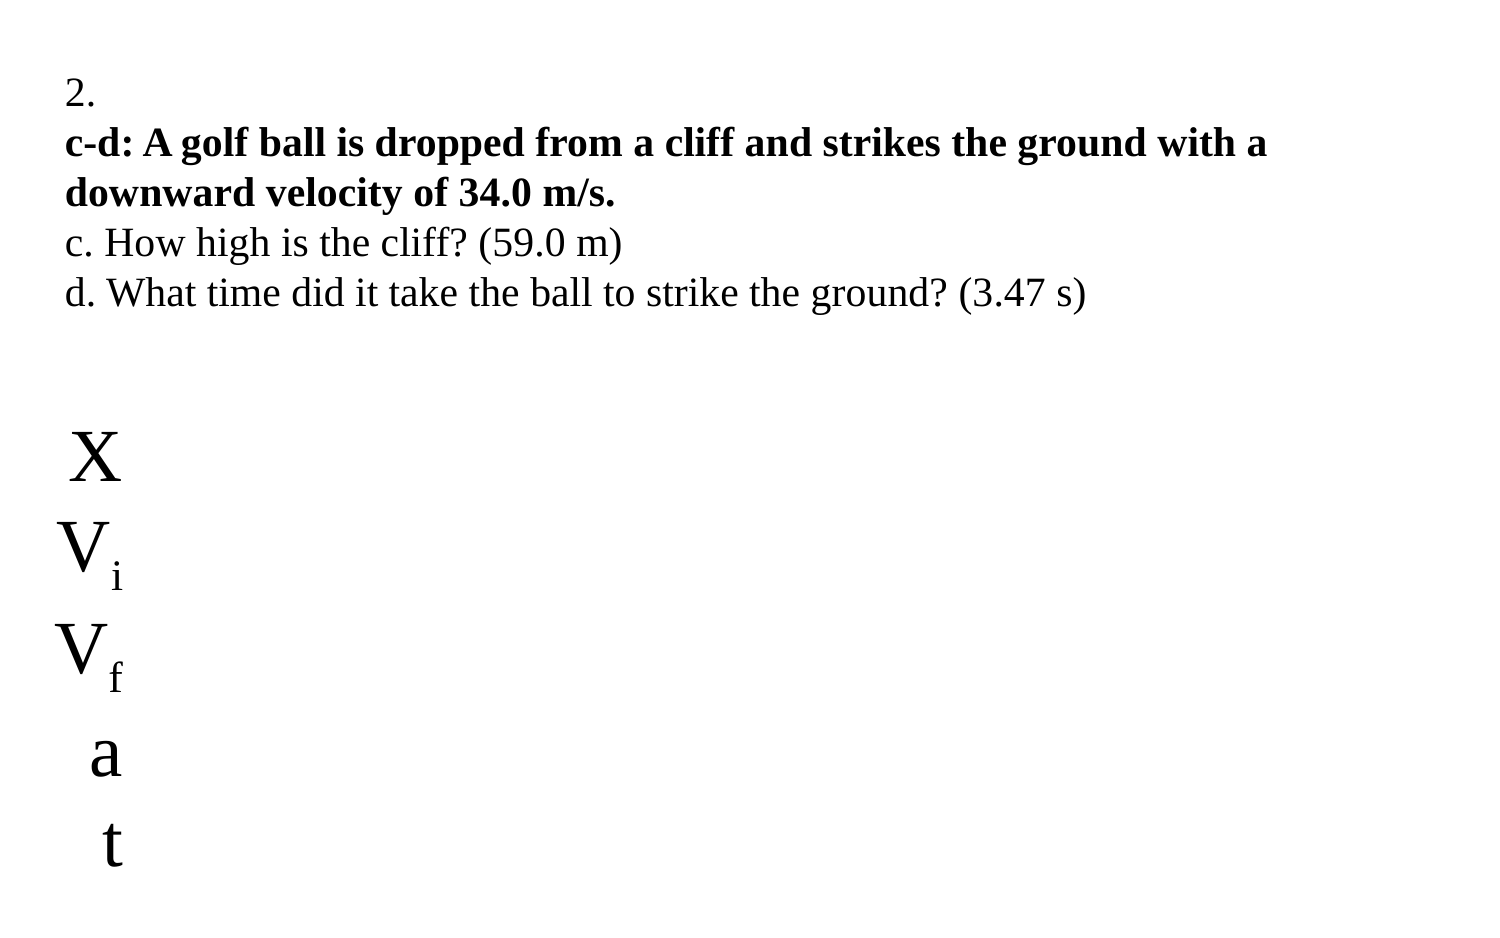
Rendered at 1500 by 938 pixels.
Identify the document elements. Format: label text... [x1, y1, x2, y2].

text_box 2. c-d: A golf ball is dropped from a cliff and strikes the ground with a downward velocity of 34.0 m/s. c. How high is the cliff? (59.0 m) d. What time did it take the ball to strike the ground? (3.47 s) [49, 57, 1463, 323]
text_box X Vi Vf a t [39, 399, 138, 889]
